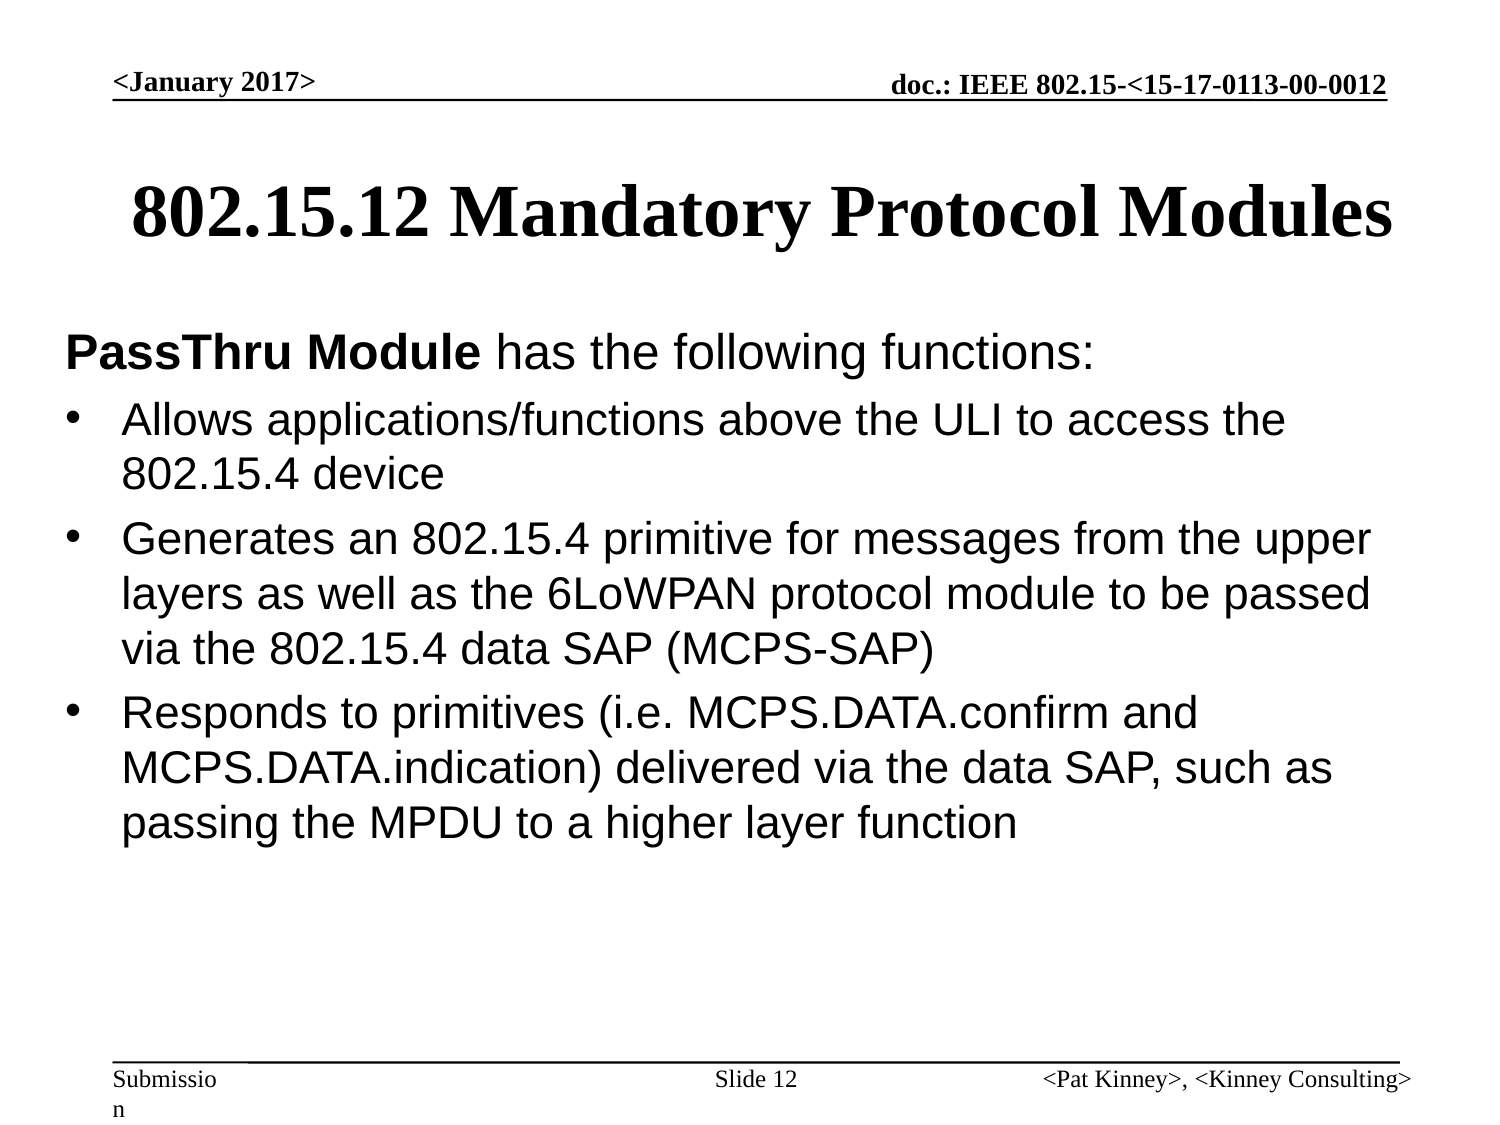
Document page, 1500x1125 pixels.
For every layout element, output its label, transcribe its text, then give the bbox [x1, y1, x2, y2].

slide_number Slide 12 [712, 1062, 800, 1093]
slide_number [112, 62, 375, 98]
list PassThru Module has the following functions: Allows applications/functions above the ULI to access the 802.15.4 device Generates an 802.15.4 primitive for messages from the upper layers as well as the 6LoWPAN protocol module to be passed via the 802.15.4 data SAP (MCPS-SAP) Responds to primitives (i.e. MCPS.DATA.confirm and MCPS.DATA.indication) delivered via the data SAP, such as passing the MPDU to a higher layer function [50, 312, 1425, 975]
footer <Pat Kinney>, <Kinney Consulting> [900, 1062, 1413, 1093]
title 802.15.12 Mandatory Protocol Modules [50, 112, 1475, 300]
